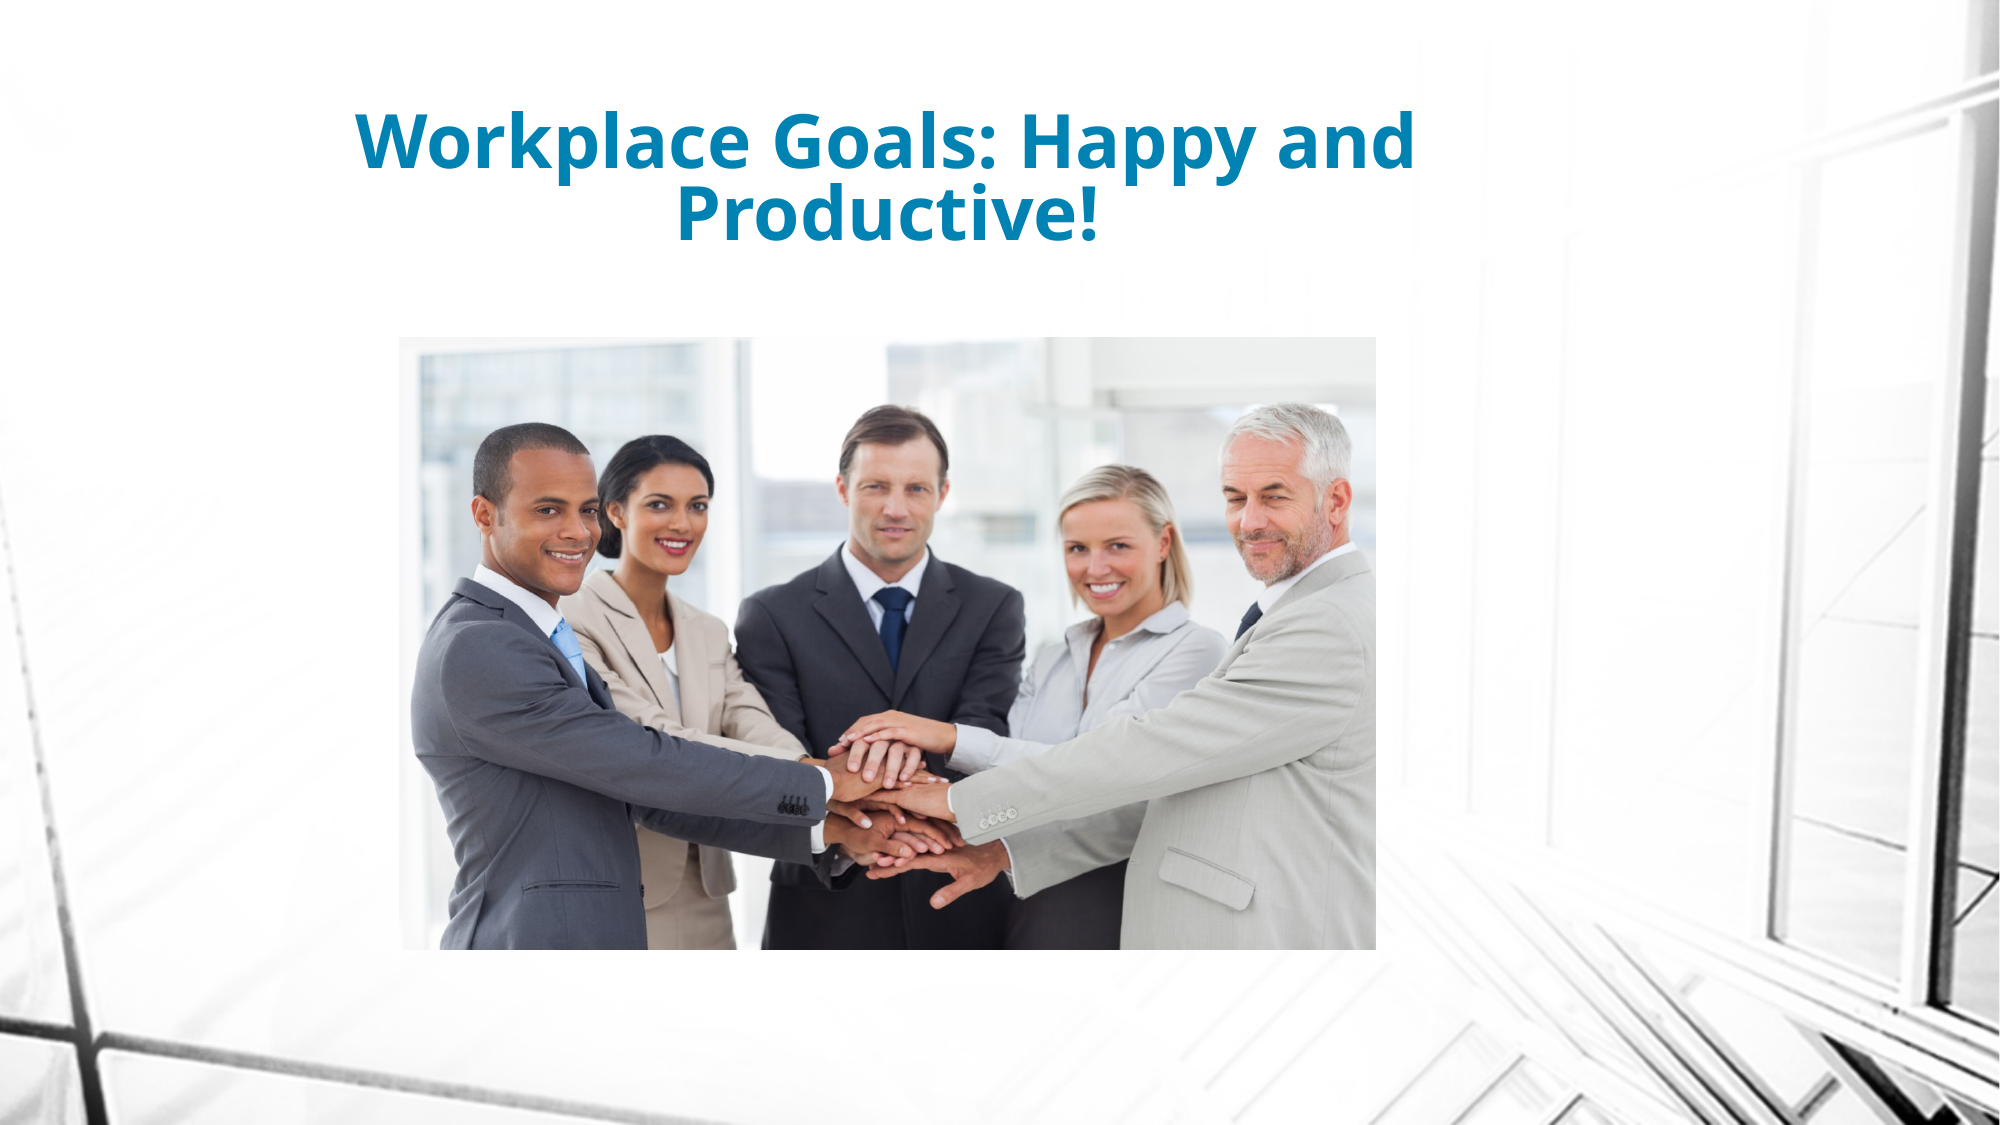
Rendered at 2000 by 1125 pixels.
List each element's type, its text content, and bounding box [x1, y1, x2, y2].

title Workplace Goals: Happy and Productive! [174, 87, 1600, 263]
picture [0, 0, 2000, 1125]
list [399, 337, 1376, 950]
